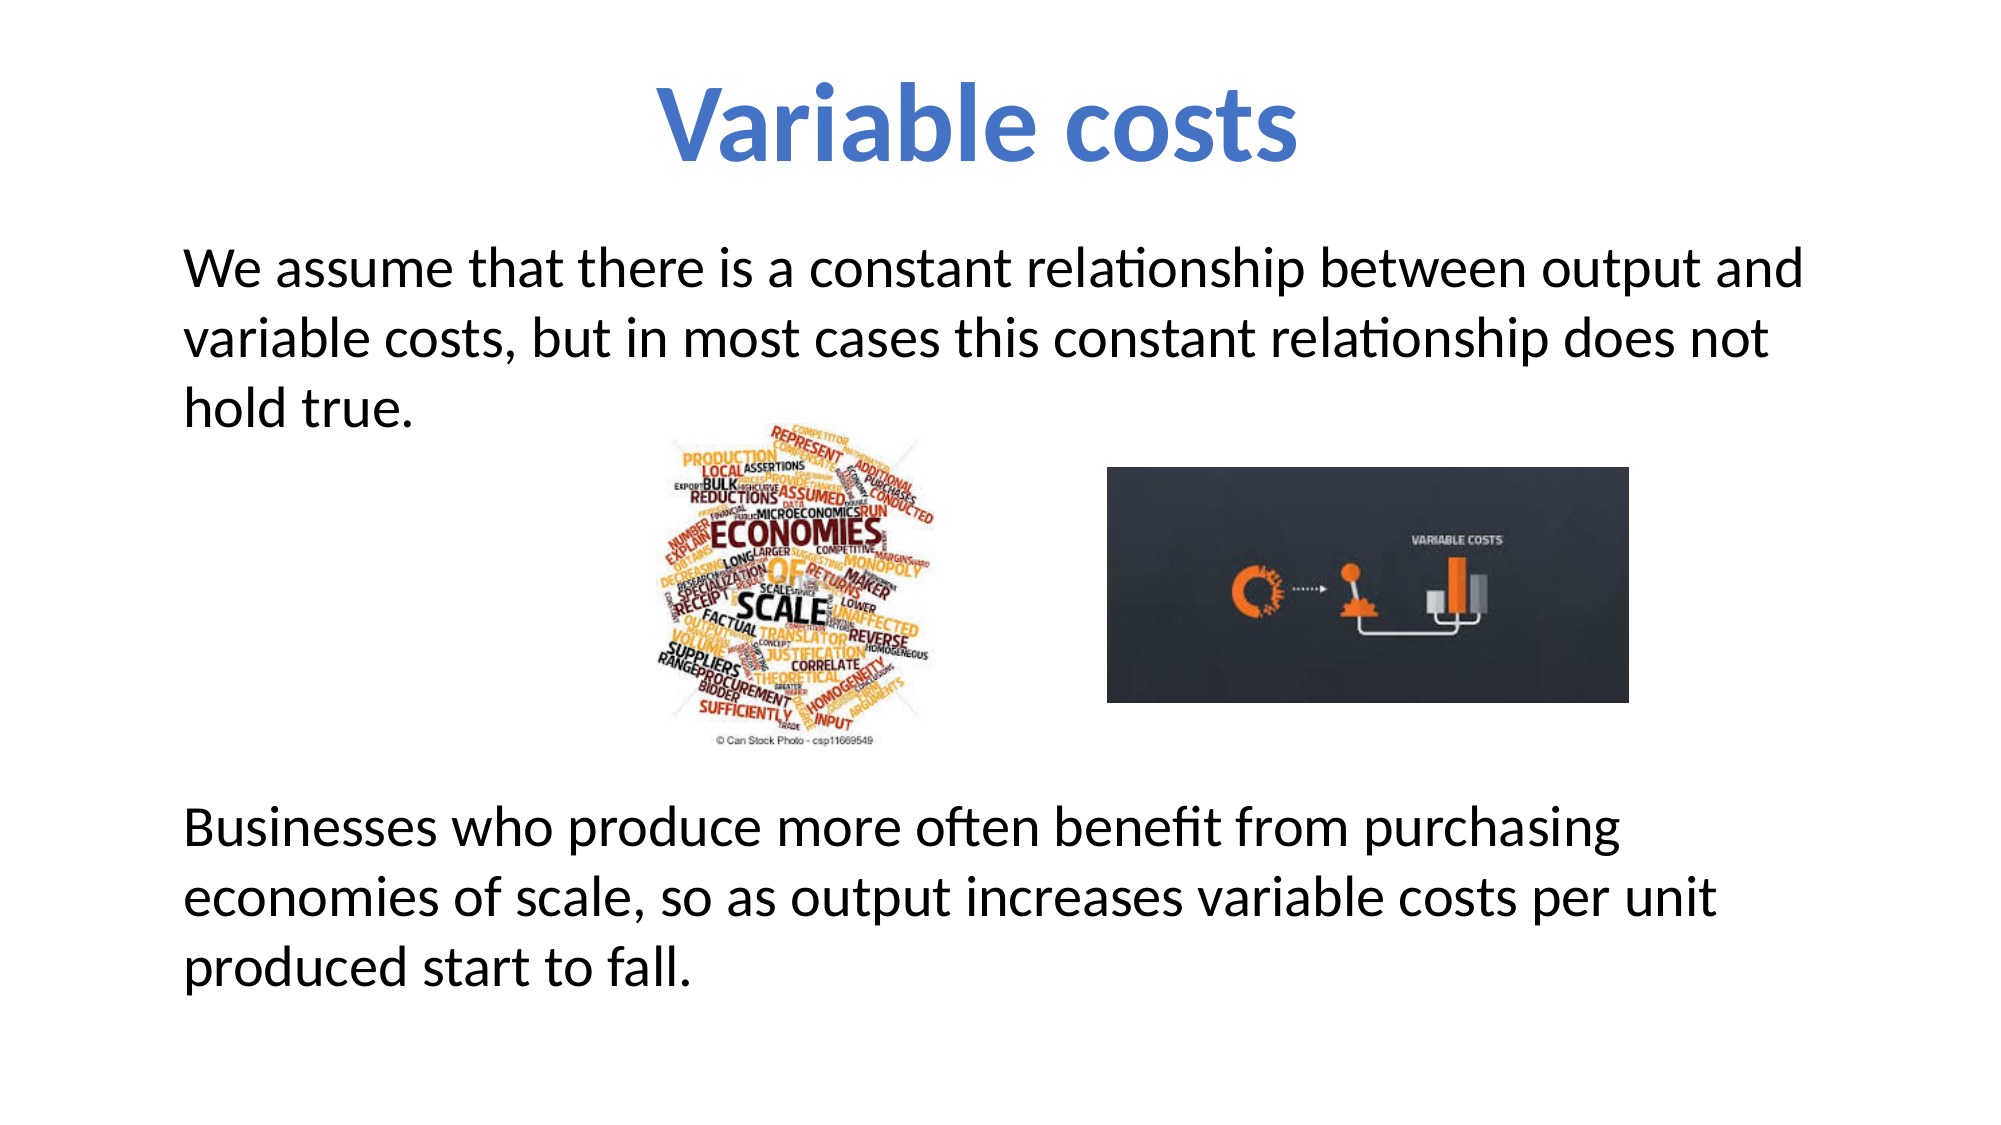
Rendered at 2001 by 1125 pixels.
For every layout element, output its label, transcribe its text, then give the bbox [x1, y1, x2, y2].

picture [1107, 467, 1629, 704]
text_box We assume that there is a constant relationship between output and variable costs, but in most cases this constant relationship does not hold true. Businesses who produce more often benefit from purchasing economies of scale, so as output increases variable costs per unit produced start to fall. [168, 221, 1857, 1006]
text_box Variable costs [640, 41, 1341, 192]
picture [656, 423, 935, 747]
